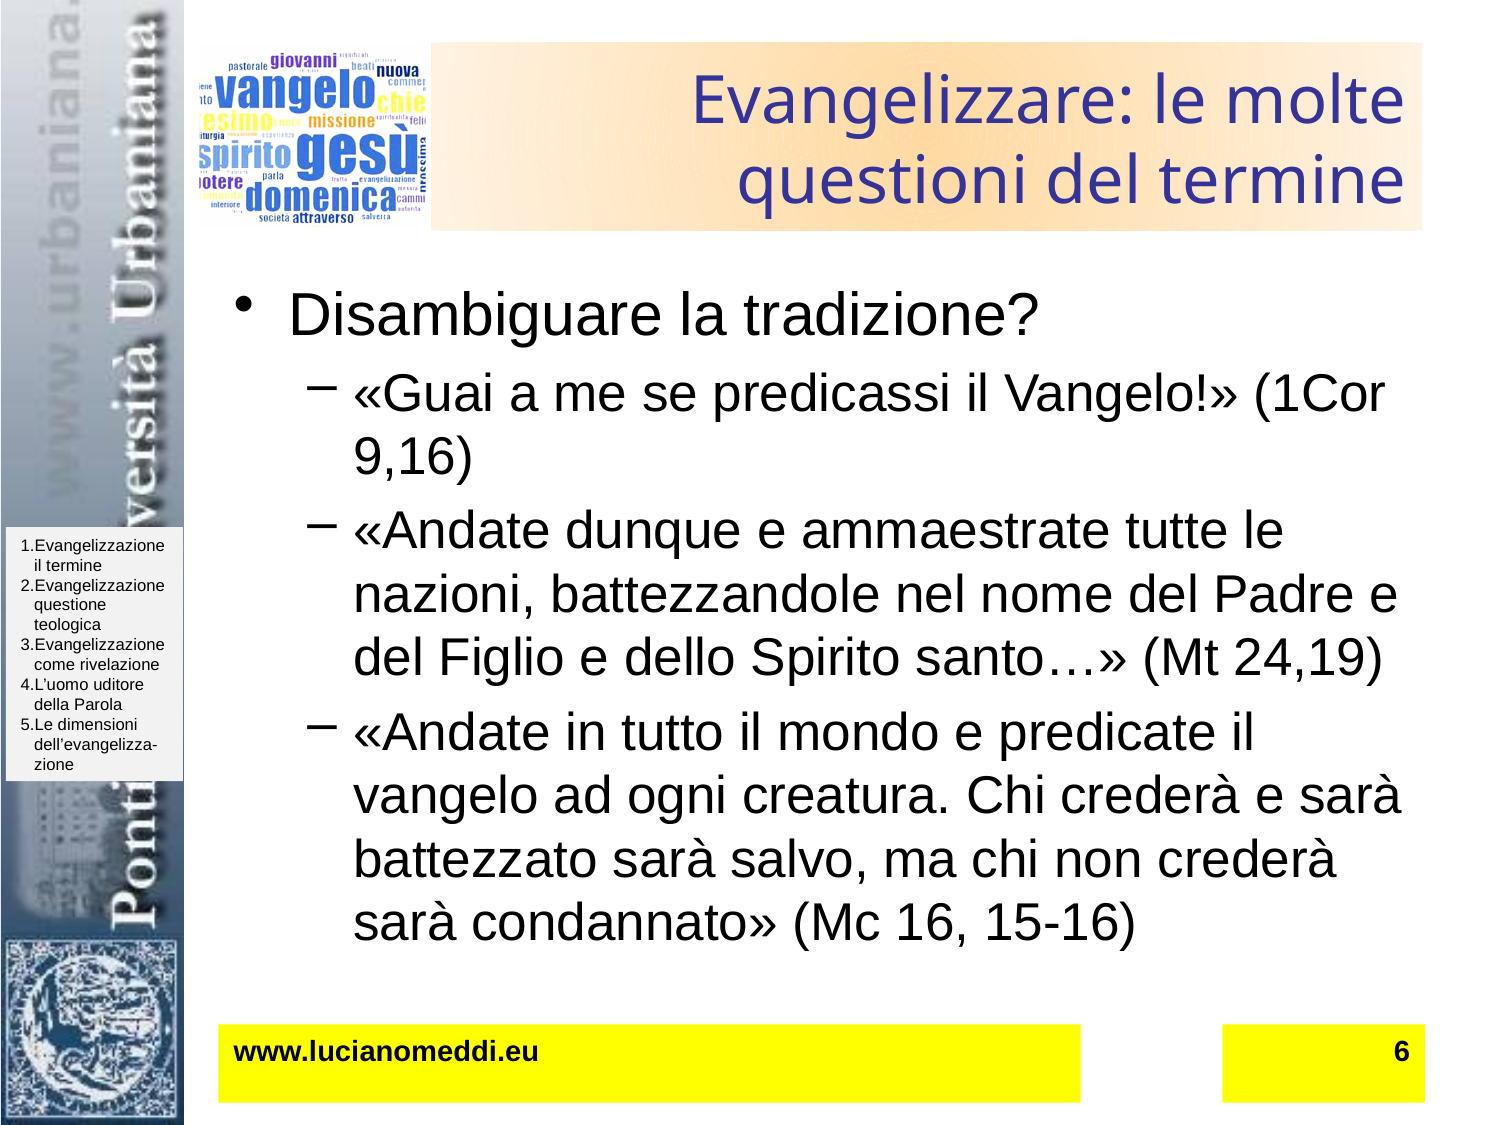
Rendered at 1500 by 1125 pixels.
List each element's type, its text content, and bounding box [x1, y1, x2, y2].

picture [199, 45, 426, 228]
title Evangelizzare: le molte questioni del termine [431, 42, 1423, 231]
slide_number 6 [1222, 1024, 1426, 1103]
list Disambiguare la tradizione? «Guai a me se predicassi il Vangelo!» (1Cor 9,16) «Andate dunque e ammaestrate tutte le nazioni, battezzandole nel nome del Padre e del Figlio e dello Spirito santo…» (Mt 24,19) «Andate in tutto il mondo e predicate il vangelo ad ogni creatura. Chi crederà e sarà battezzato sarà salvo, ma chi non crederà sarà condannato» (Mc 16, 15-16) [218, 267, 1425, 1010]
picture [0, 0, 184, 1125]
slide_number www.lucianomeddi.eu [218, 1024, 1081, 1103]
